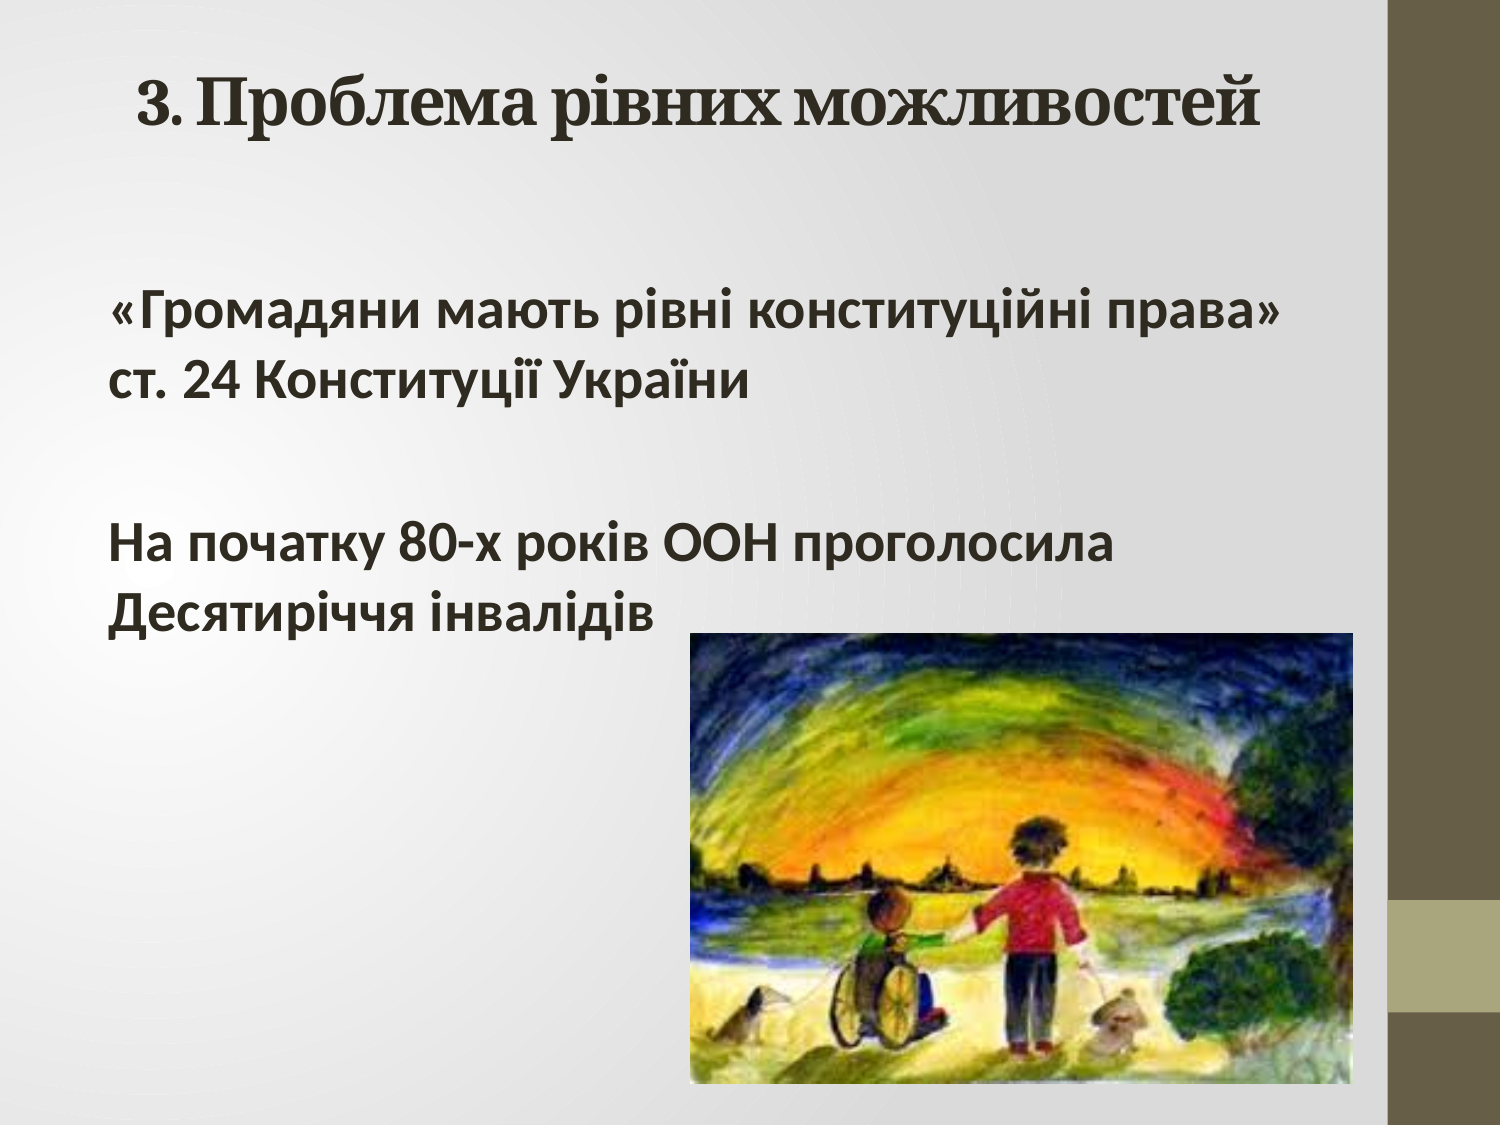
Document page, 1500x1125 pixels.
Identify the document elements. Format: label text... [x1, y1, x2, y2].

list «Громадяни мають рівні конституційні права» ст. 24 Конституції України На початку 80-х років ООН проголосила Десятиріччя інвалідів [75, 262, 1325, 1050]
picture [690, 632, 1353, 1084]
title 3. Проблема рівних можливостей [75, 45, 1325, 233]
